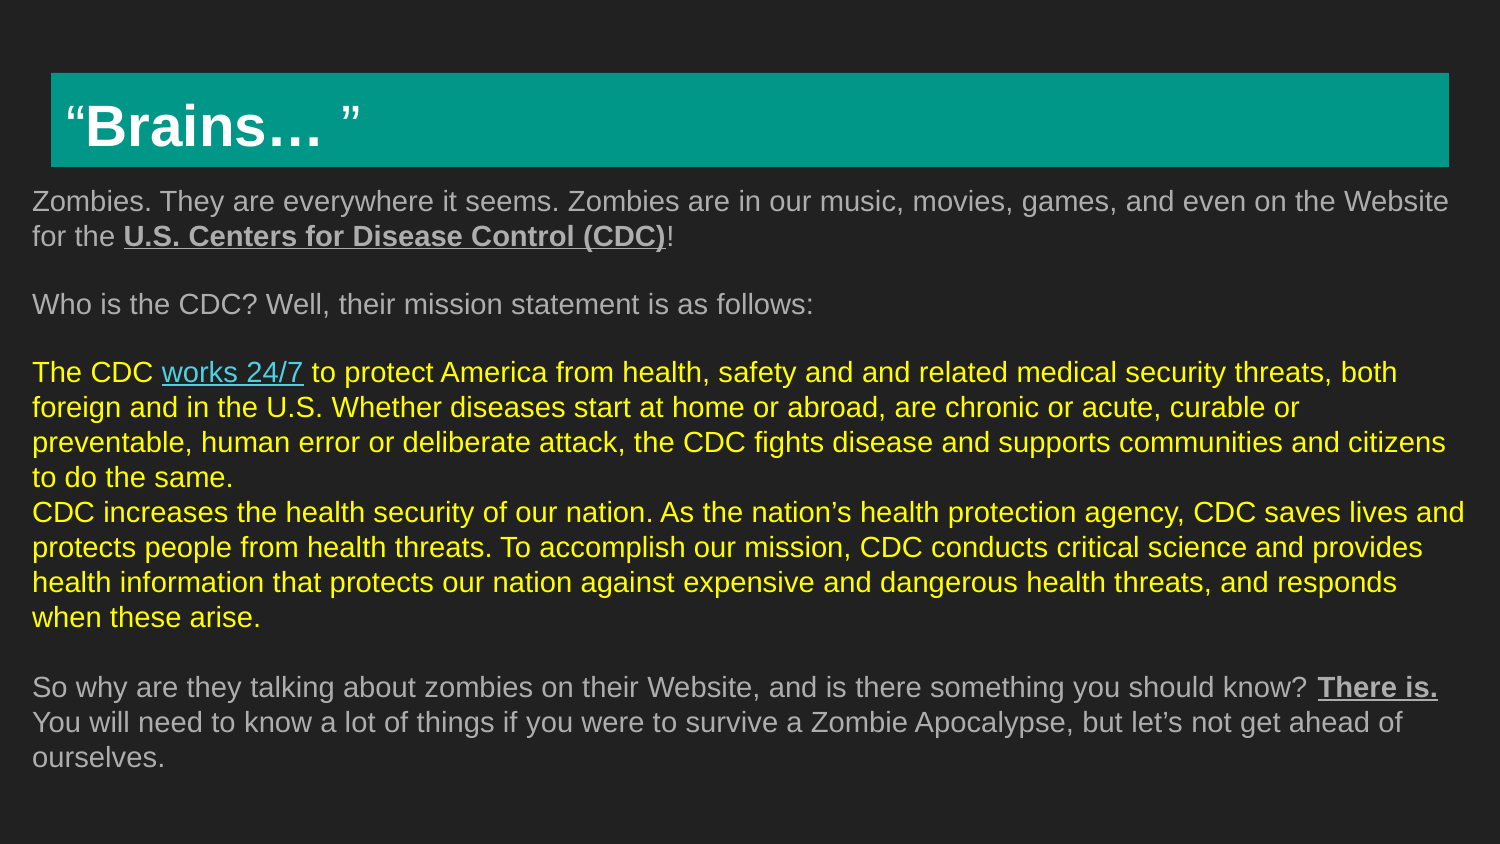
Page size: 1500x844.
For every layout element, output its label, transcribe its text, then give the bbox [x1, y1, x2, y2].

list Zombies. They are everywhere it seems. Zombies are in our music, movies, games, and even on the Website for the U.S. Centers for Disease Control (CDC)! Who is the CDC? Well, their mission statement is as follows: The CDC works 24/7 to protect America from health, safety and and related medical security threats, both foreign and in the U.S. Whether diseases start at home or abroad, are chronic or acute, curable or preventable, human error or deliberate attack, the CDC fights disease and supports communities and citizens to do the same. CDC increases the health security of our nation. As the nation’s health protection agency, CDC saves lives and protects people from health threats. To accomplish our mission, CDC conducts critical science and provides health information that protects our nation against expensive and dangerous health threats, and responds when these arise. So why are they talking about zombies on their Website, and is there something you should know? There is. You will need to know a lot of things if you were to survive a Zombie Apocalypse, but let’s not get ahead of ourselves. [17, 166, 1483, 811]
title “Brains… ” [51, 72, 1449, 166]
